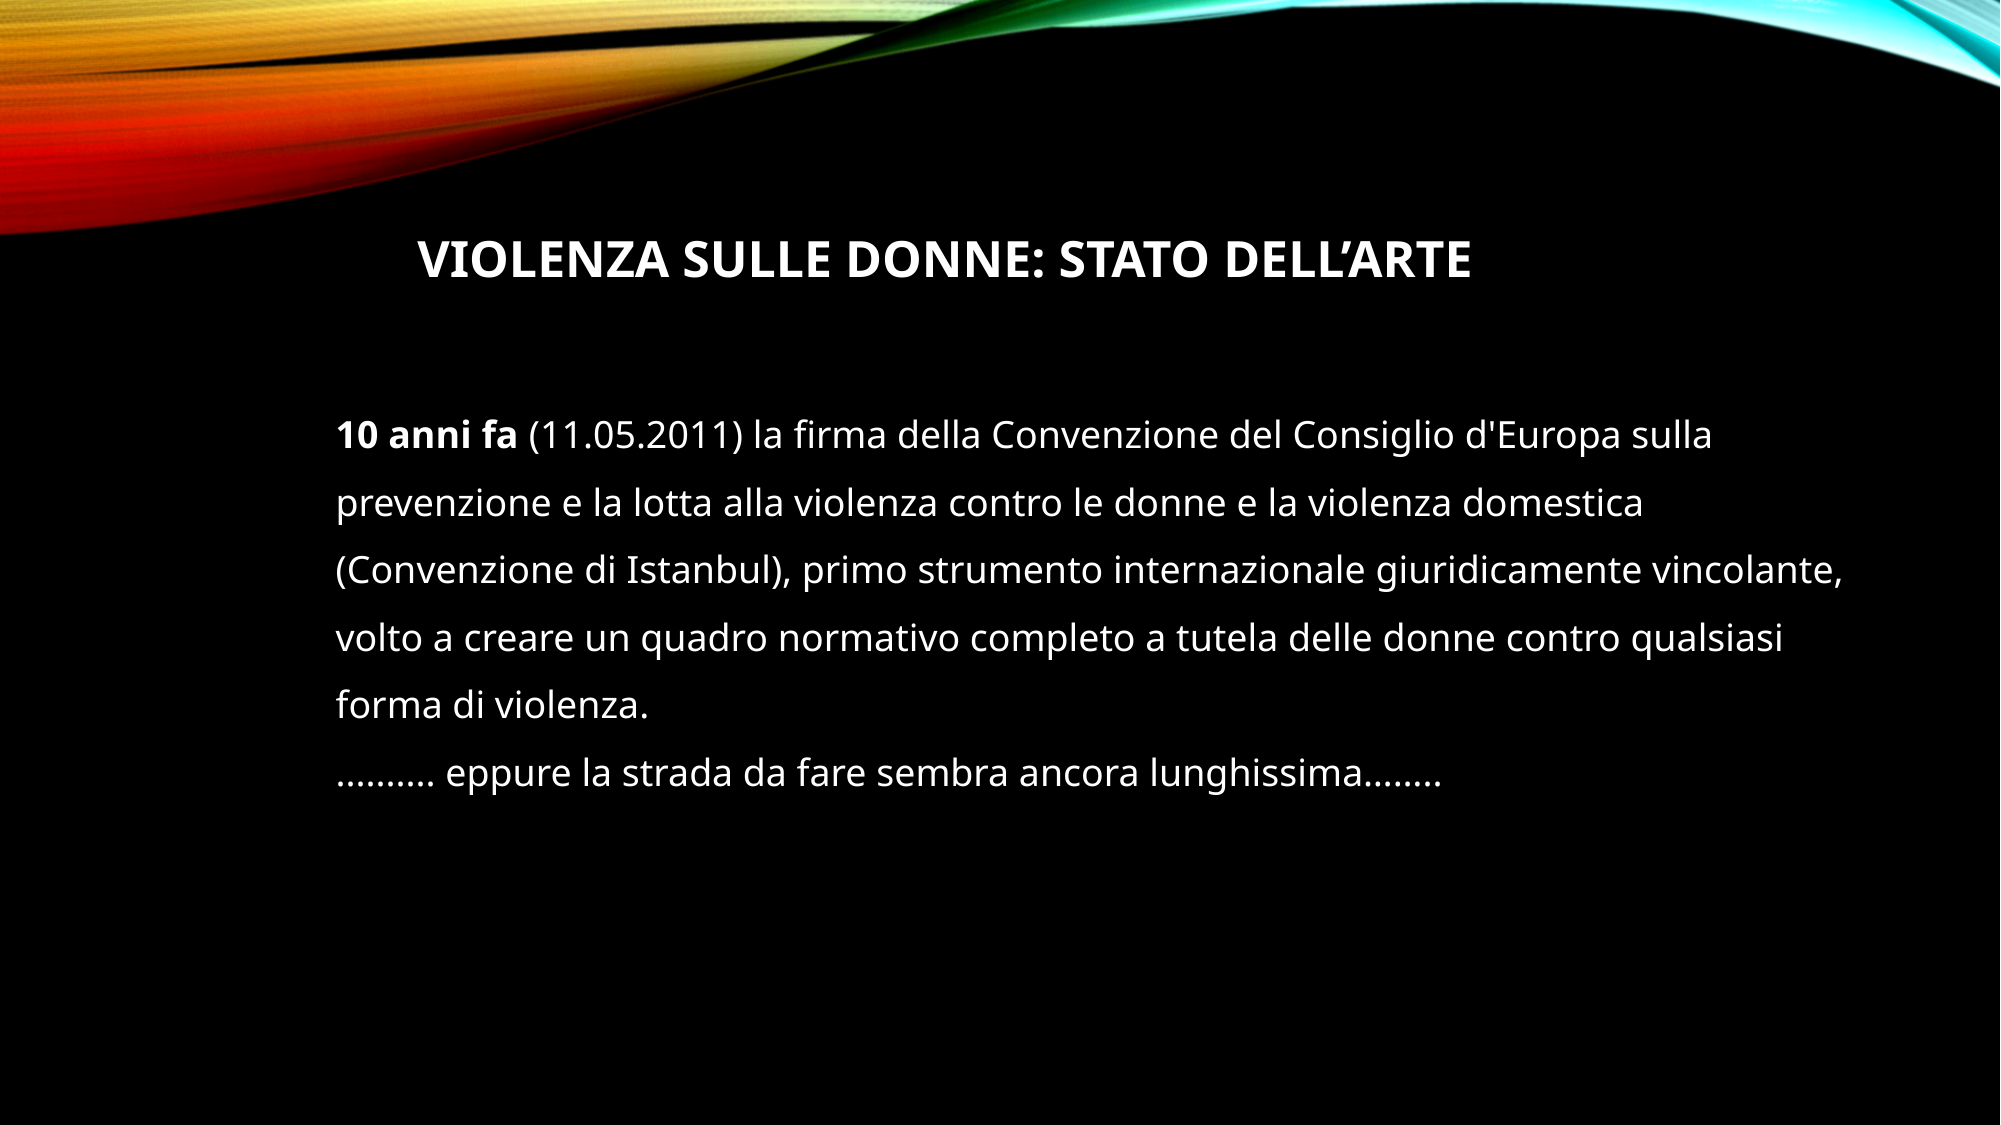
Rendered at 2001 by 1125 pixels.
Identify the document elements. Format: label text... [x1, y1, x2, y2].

text_box 10 anni fa (11.05.2011) la firma della Convenzione del Consiglio d'Europa sulla prevenzione e la lotta alla violenza contro le donne e la violenza domestica (Convenzione di Istanbul), primo strumento internazionale giuridicamente vincolante, volto a creare un quadro normativo completo a tutela delle donne contro qualsiasi forma di violenza. .......... eppure la strada da fare sembra ancora lunghissima…….. [320, 381, 1871, 801]
picture [0, 0, 2000, 237]
text_box VIOLENZA SULLE DONNE: STATO DELL’ARTE [402, 220, 1563, 296]
